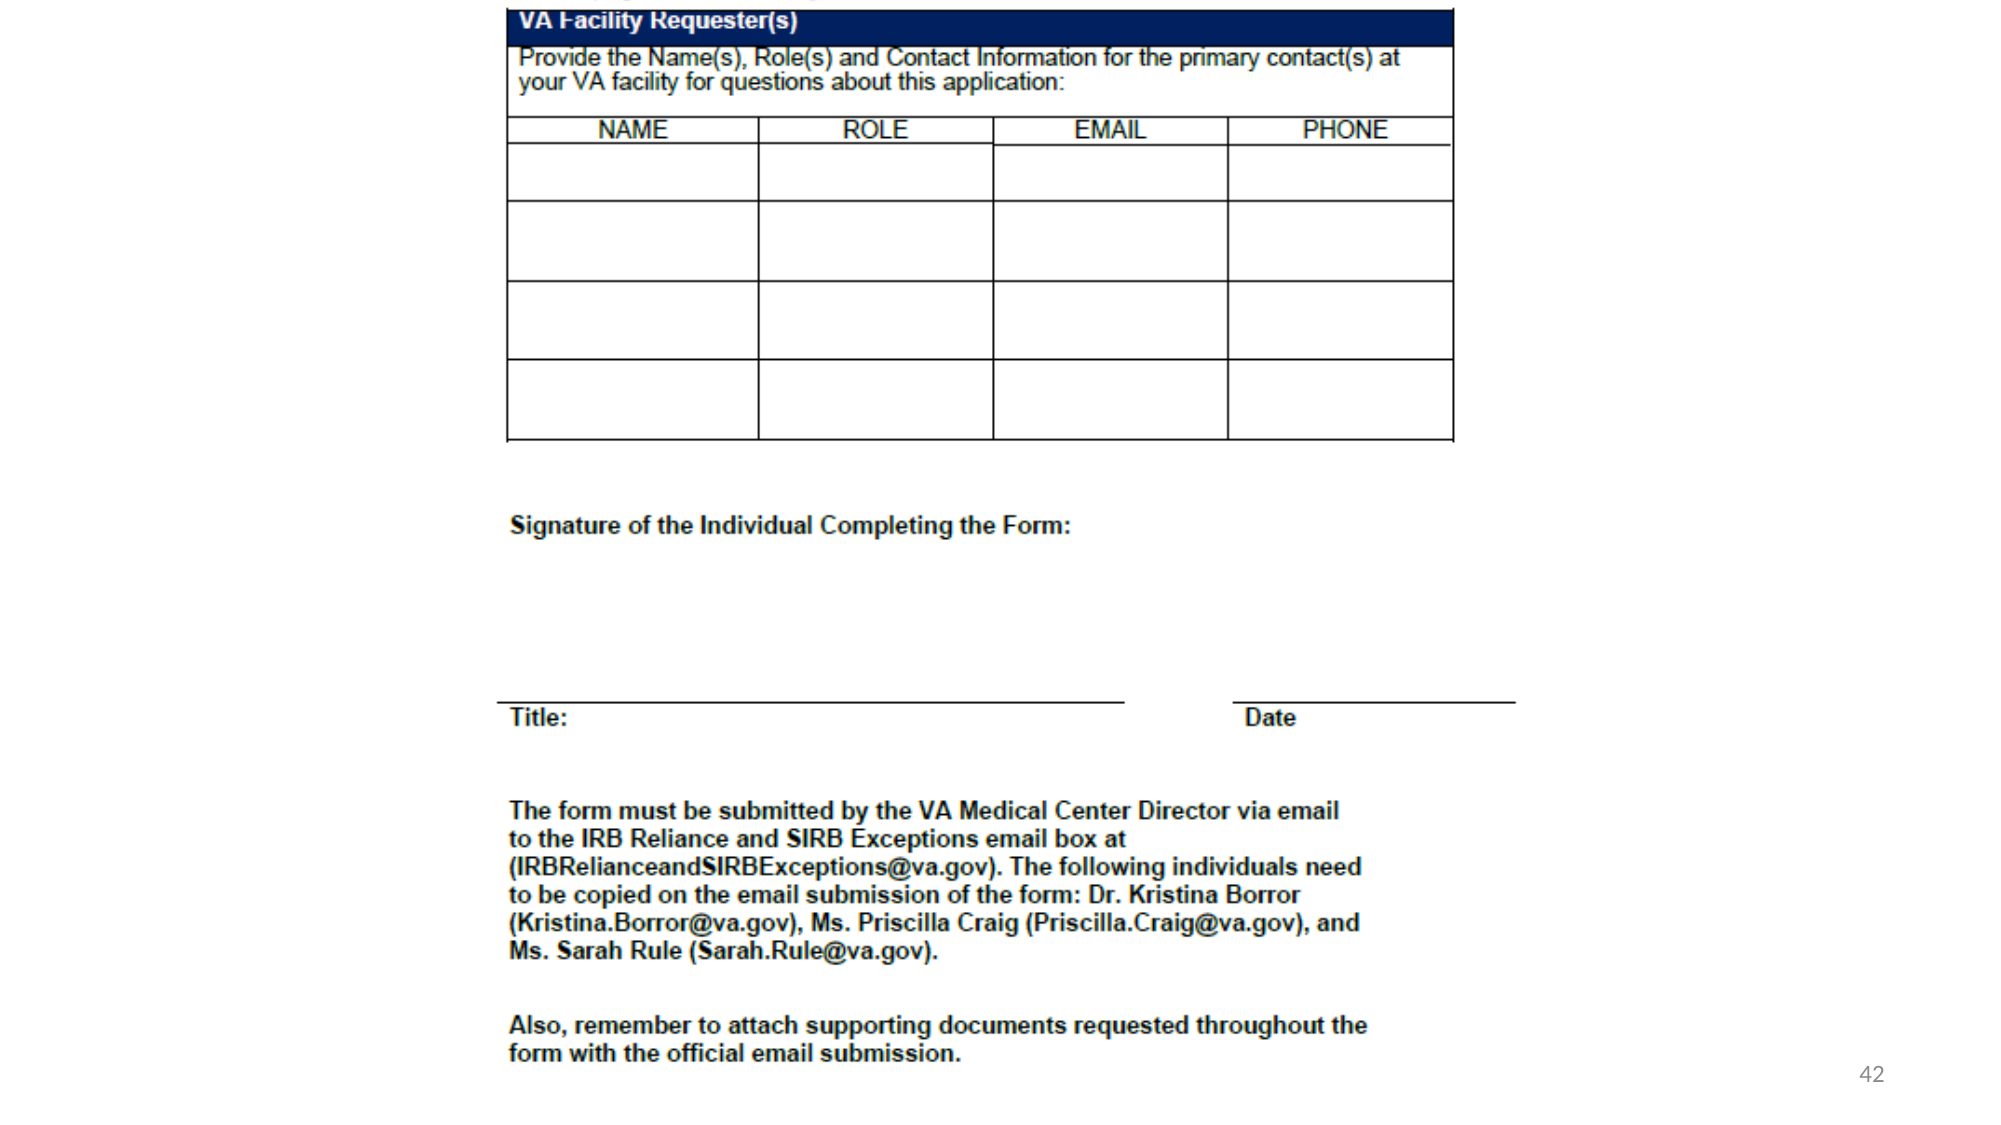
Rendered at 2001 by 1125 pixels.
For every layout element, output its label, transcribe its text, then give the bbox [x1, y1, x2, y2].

slide_number 42 [1536, 1042, 1900, 1103]
picture [489, 0, 1531, 1103]
